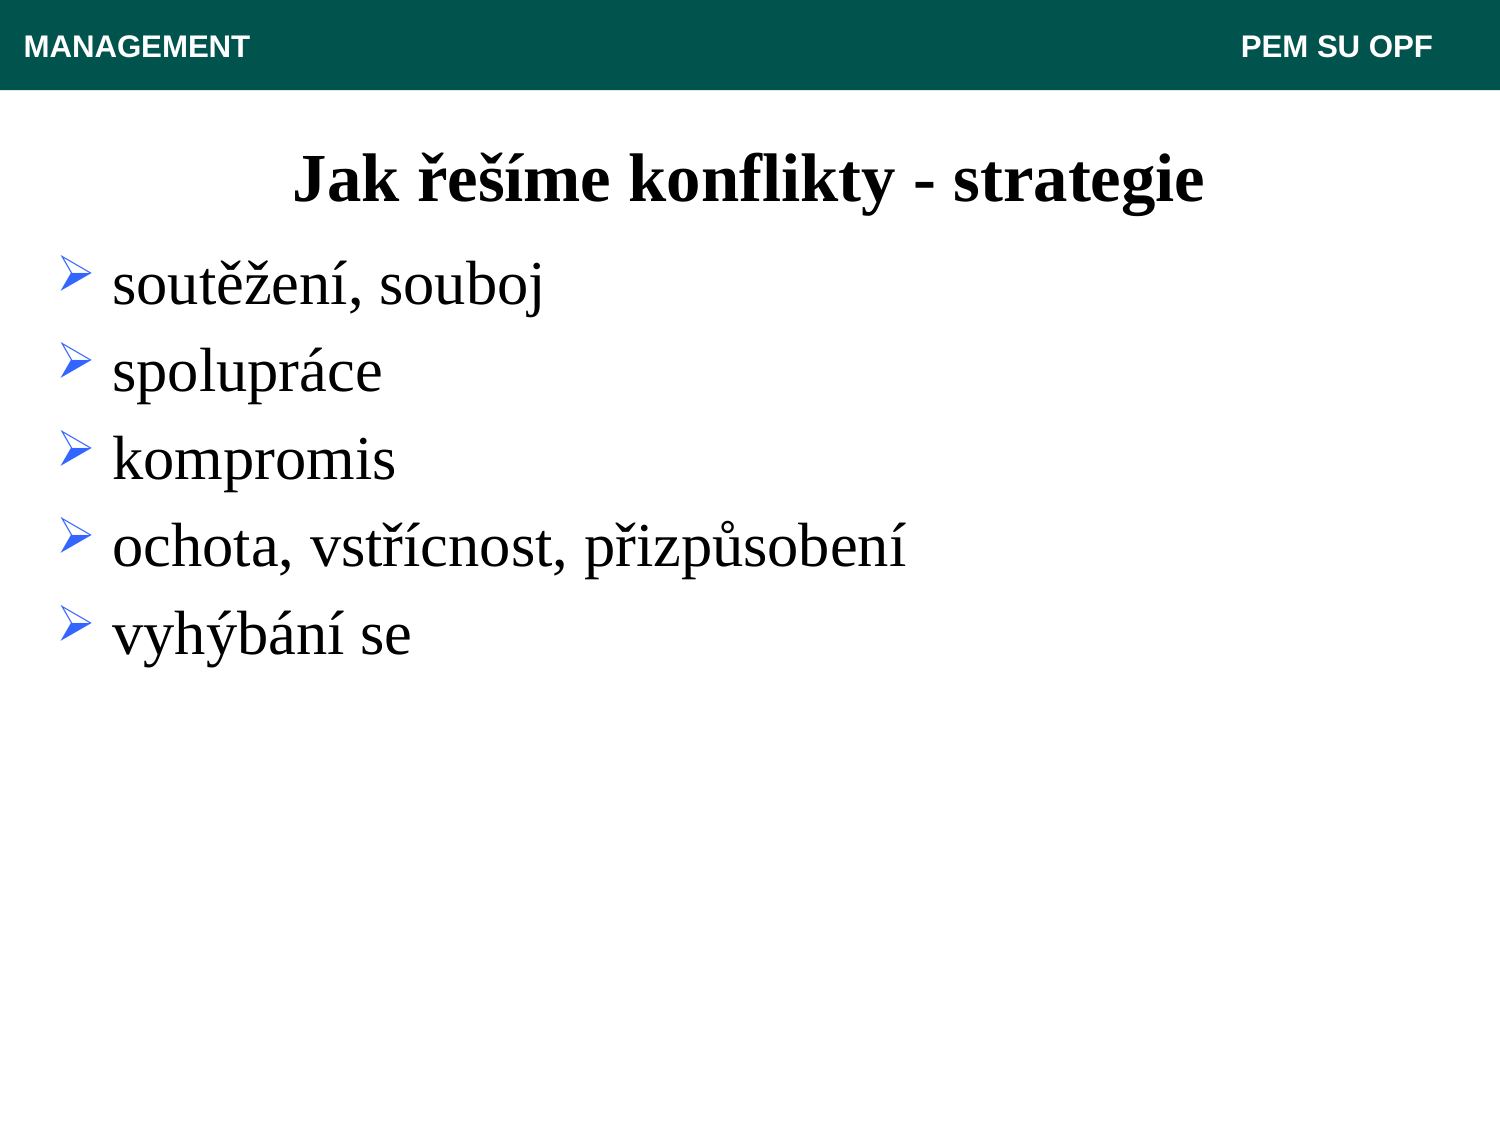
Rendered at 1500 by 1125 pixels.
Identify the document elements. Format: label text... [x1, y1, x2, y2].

text_box MANAGEMENT PEM SU OPF [0, 0, 1500, 92]
title Jak řešíme konflikty - strategie [111, 113, 1388, 234]
list soutěžení, souboj spolupráce kompromis ochota, vstřícnost, přizpůsobení vyhýbání se [41, 234, 1471, 1071]
